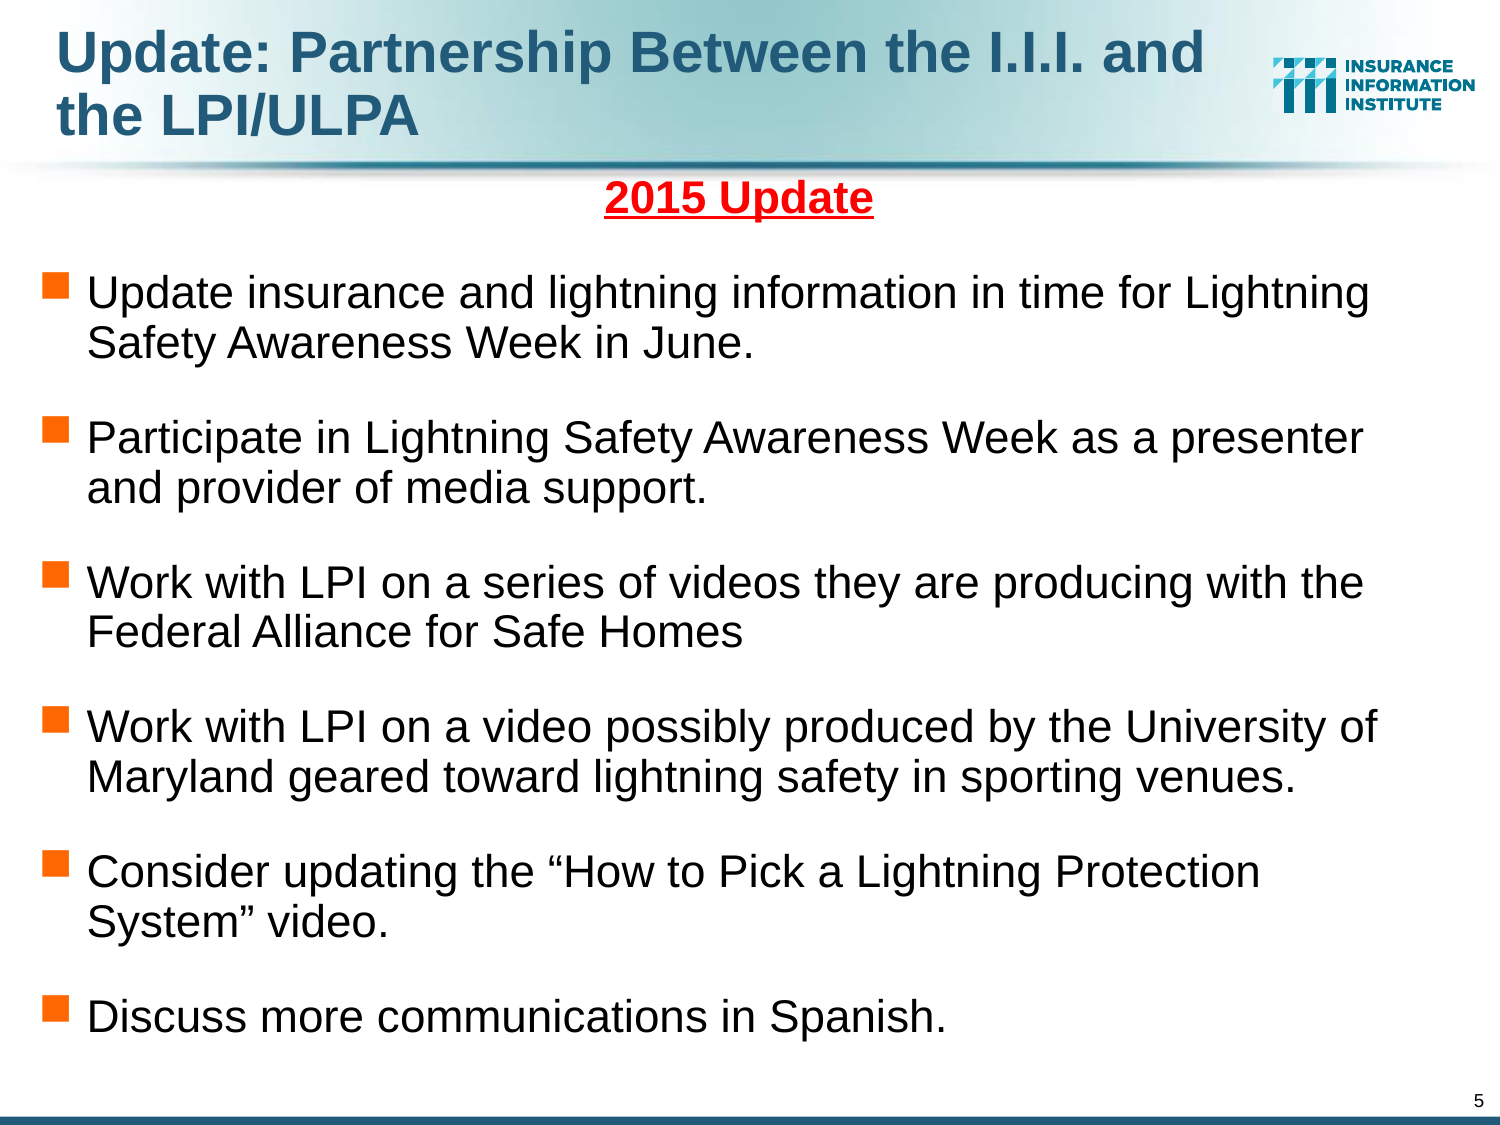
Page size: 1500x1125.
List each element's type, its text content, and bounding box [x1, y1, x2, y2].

picture [0, 0, 1500, 189]
slide_number 5 [1410, 1091, 1485, 1112]
title Update: Partnership Between the I.I.I. and the LPI/ULPA [48, 14, 1263, 156]
list 2015 Update Update insurance and lightning information in time for Lightning Safety Awareness Week in June. Participate in Lightning Safety Awareness Week as a presenter and provider of media support. Work with LPI on a series of videos they are producing with the Federal Alliance for Safe Homes Work with LPI on a video possibly produced by the University of Maryland geared toward lightning safety in sporting venues. Consider updating the “How to Pick a Lightning Protection System” video. Discuss more communications in Spanish. [31, 166, 1448, 1125]
